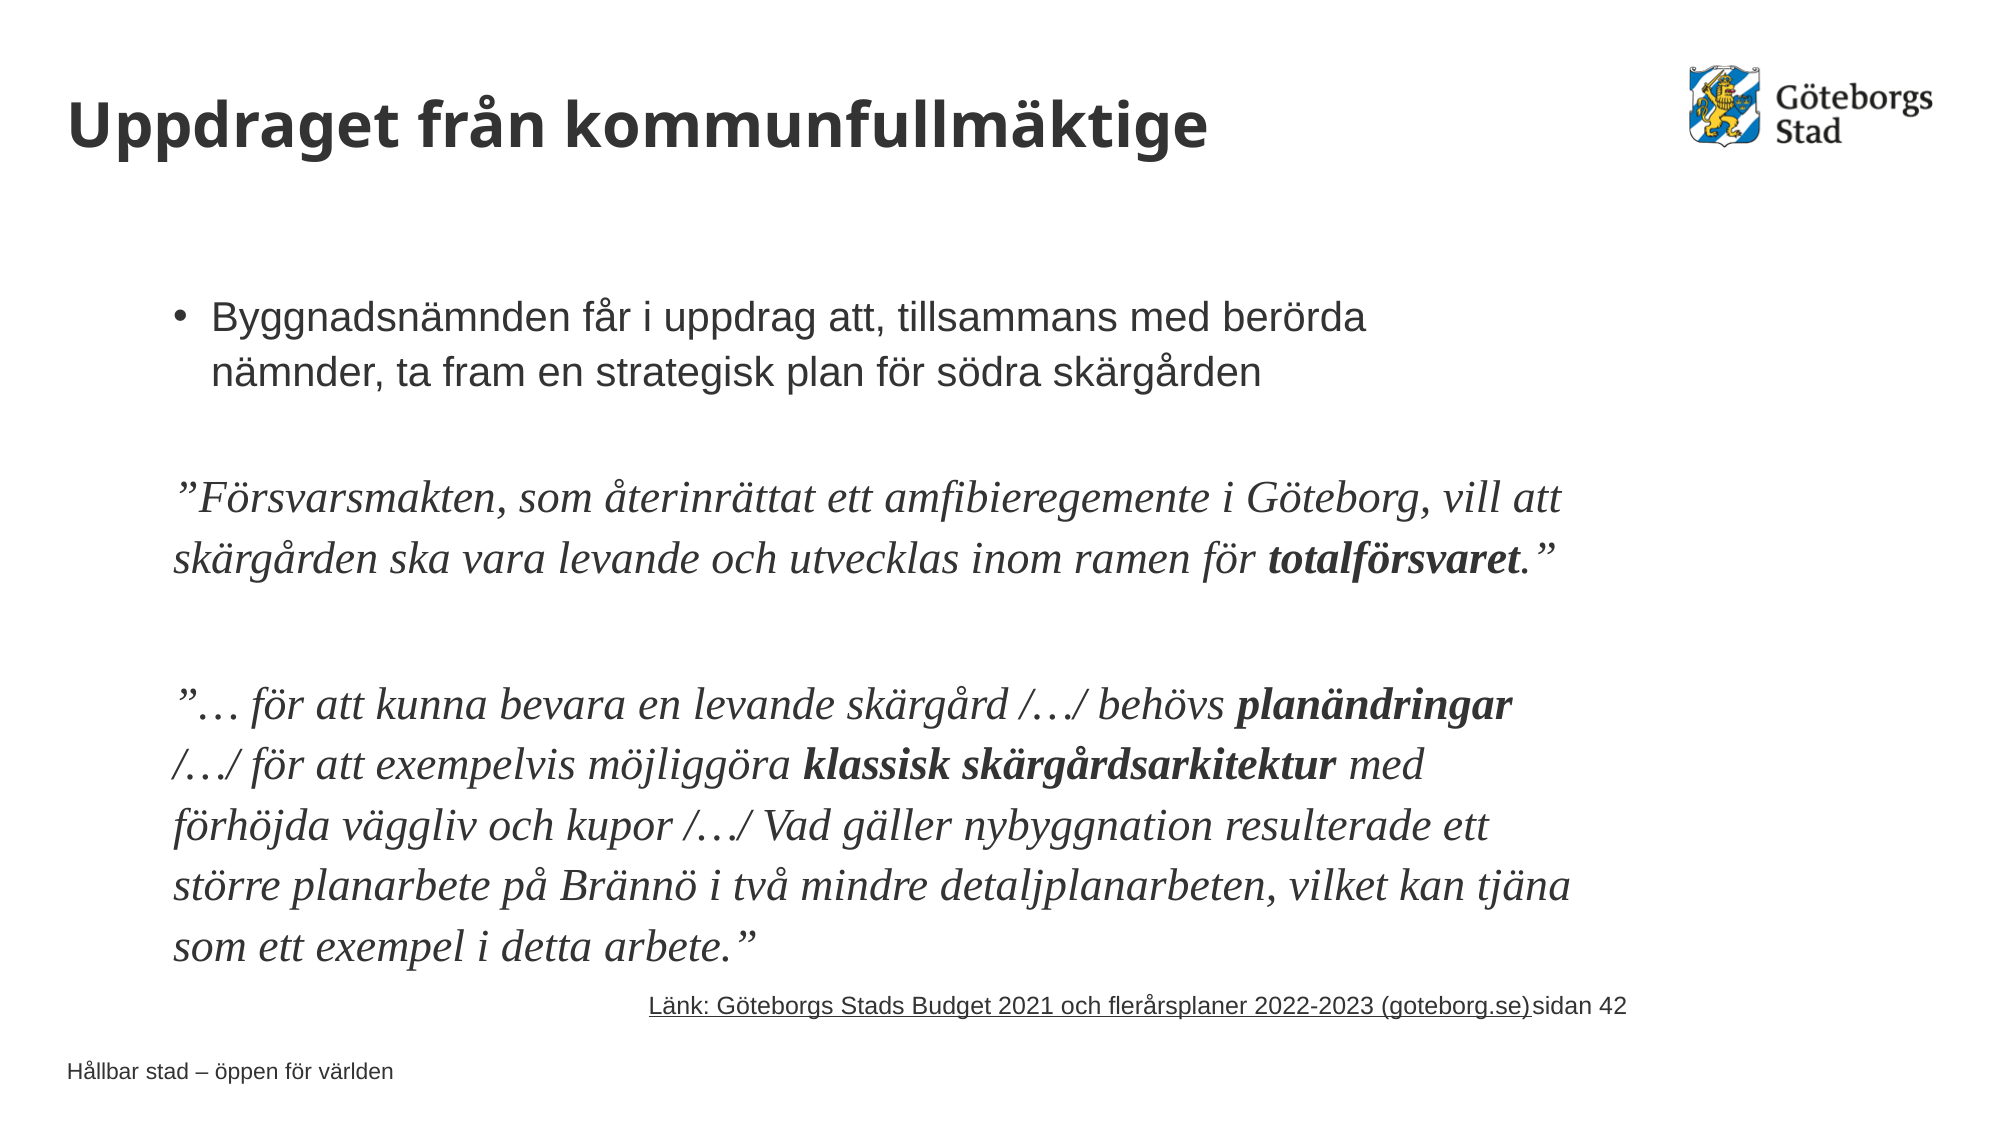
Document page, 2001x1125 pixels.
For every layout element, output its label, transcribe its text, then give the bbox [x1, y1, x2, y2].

picture [1689, 65, 1933, 148]
text_box Länk: Göteborgs Stads Budget 2021 och flerårsplaner 2022-2023 (goteborg.se)sidan 42 [633, 982, 2000, 1028]
list Byggnadsnämnden får i uppdrag att, tillsammans med berörda nämnder, ta fram en strategisk plan för södra skärgården [173, 285, 1500, 461]
title Uppdraget från kommunfullmäktige [66, 66, 1572, 188]
text_box ”Försvarsmakten, som återinrättat ett amfibieregemente i Göteborg, vill att skärgården ska vara levande och utvecklas inom ramen för totalförsvaret.” ”… för att kunna bevara en levande skärgård /…/ behövs planändringar /…/ för att exempelvis möjliggöra klassisk skärgårdsarkitektur med förhöjda väggliv och kupor /…/ Vad gäller nybyggnation resulterade ett större planarbete på Brännö i två mindre detaljplanarbeten, vilket kan tjäna som ett exempel i detta arbete.” [173, 461, 1584, 983]
